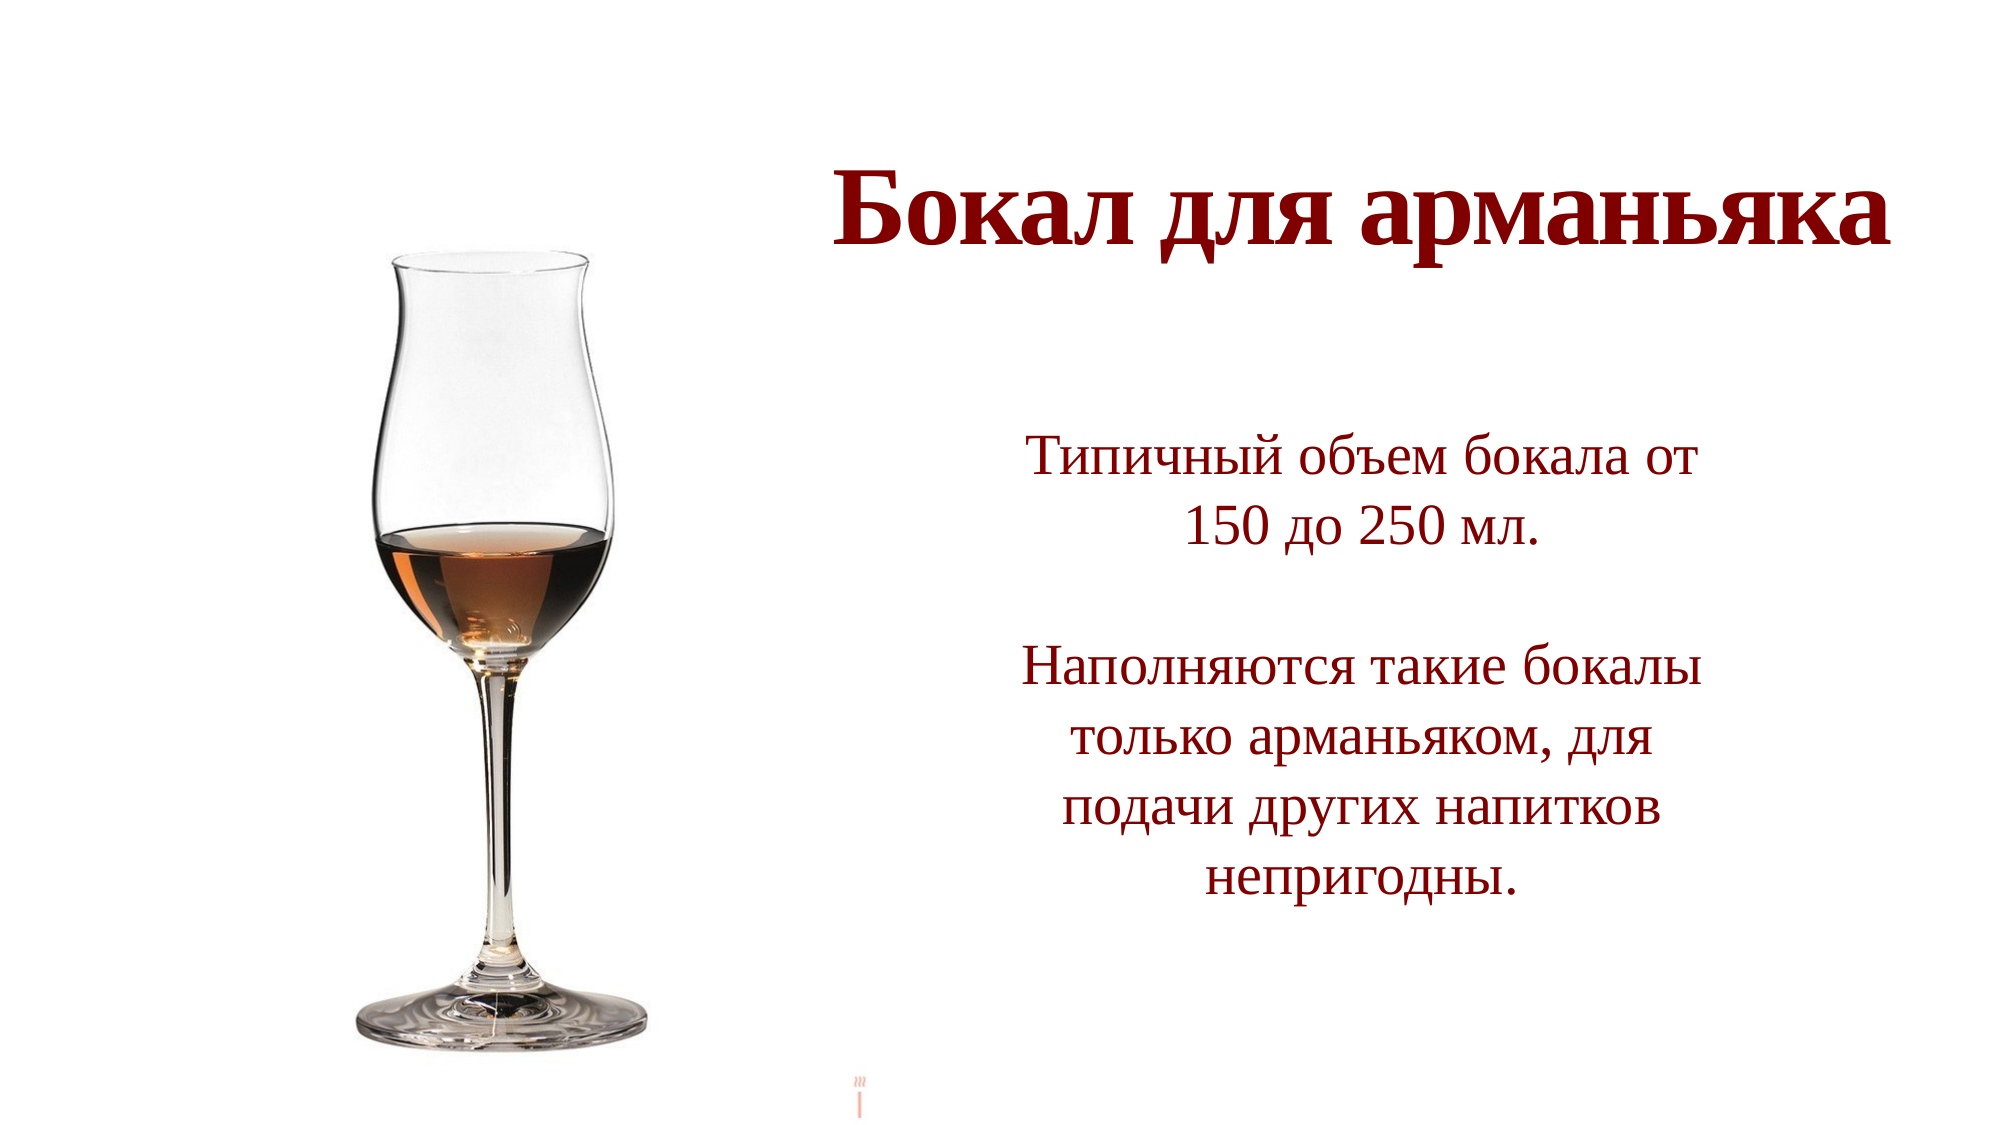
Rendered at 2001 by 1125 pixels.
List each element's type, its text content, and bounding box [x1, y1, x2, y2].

picture [0, 148, 1004, 1125]
title Бокал для арманьяка [815, 73, 1910, 346]
text_box Типичный объем бокала от 150 до 250 мл. Наполняются такие бокалы только арманьяком, для подачи других напитков непригодны. [1004, 408, 1721, 914]
